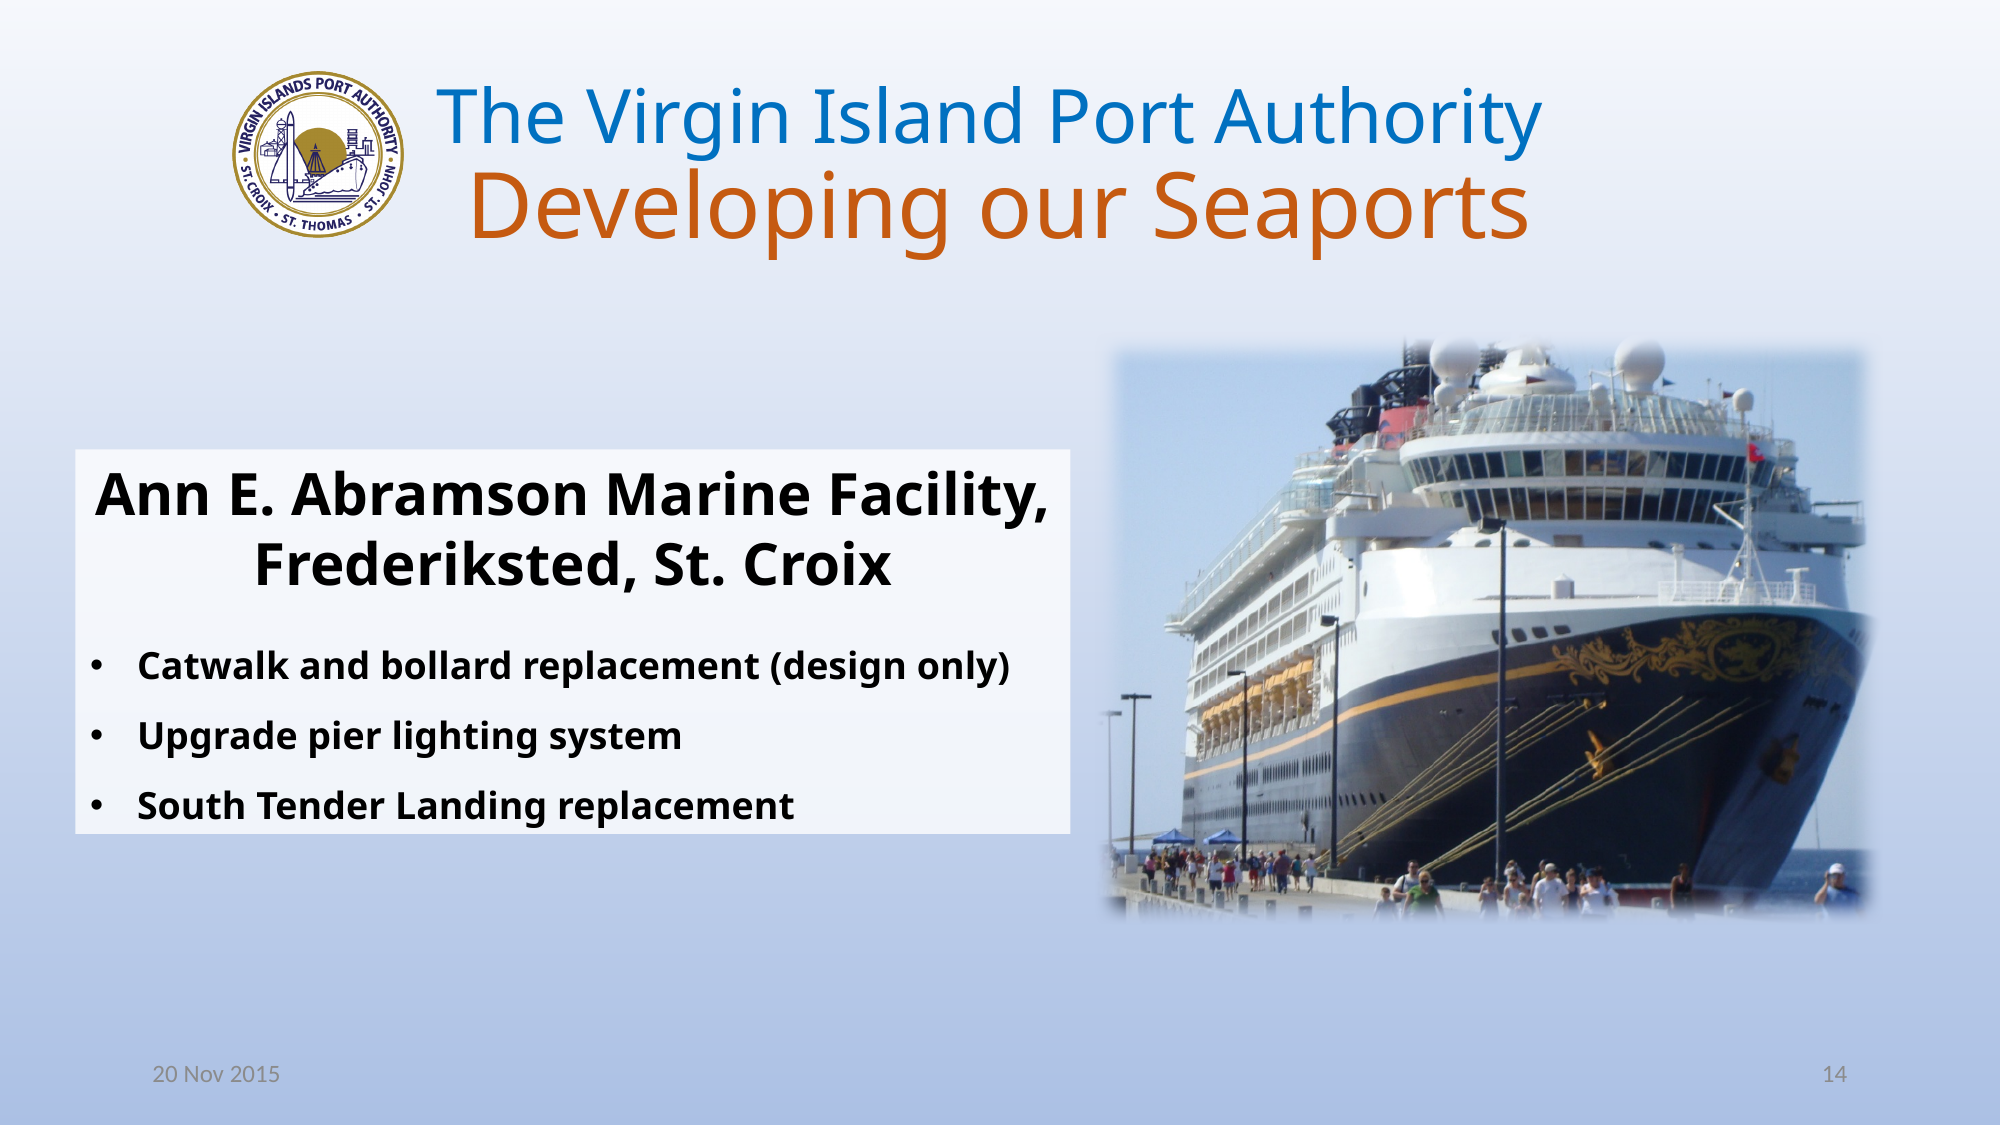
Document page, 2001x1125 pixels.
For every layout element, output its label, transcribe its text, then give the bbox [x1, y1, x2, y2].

title The Virgin Island Port Authority Developing our Seaports [137, 59, 1863, 278]
picture [1094, 332, 1884, 925]
picture [232, 71, 404, 238]
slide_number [137, 1042, 588, 1103]
slide_number 14 [1412, 1042, 1863, 1103]
text_box Ann E. Abramson Marine Facility, Frederiksted, St. Croix Catwalk and bollard replacement (design only) Upgrade pier lighting system South Tender Landing replacement [75, 449, 1071, 834]
